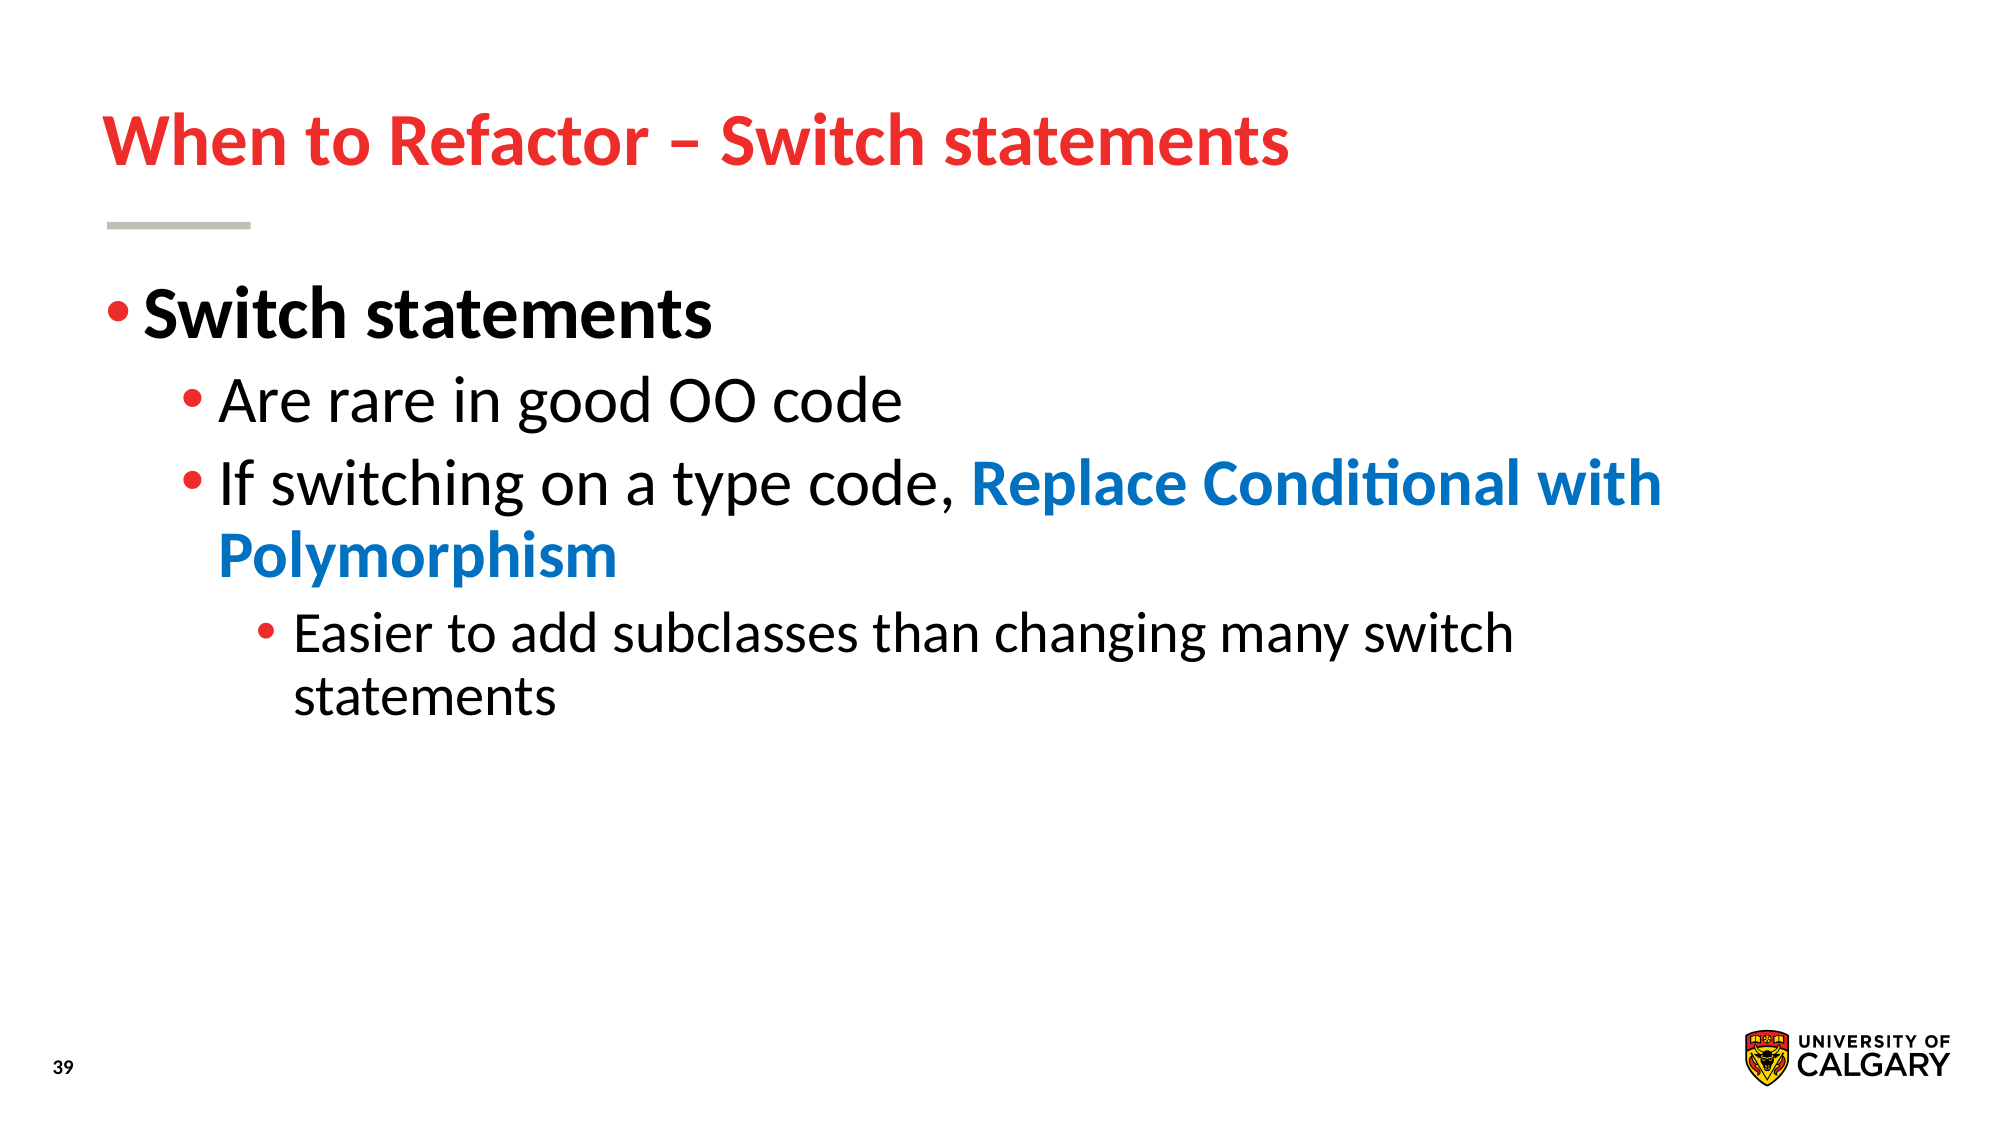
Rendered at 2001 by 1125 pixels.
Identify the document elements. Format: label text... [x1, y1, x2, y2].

picture [1722, 1012, 1973, 1099]
list Switch statements Are rare in good OO code If switching on a type code, Replace Conditional with Polymorphism Easier to add subclasses than changing many switch statements [91, 266, 1774, 981]
title When to Refactor – Switch statements [87, 60, 1774, 222]
